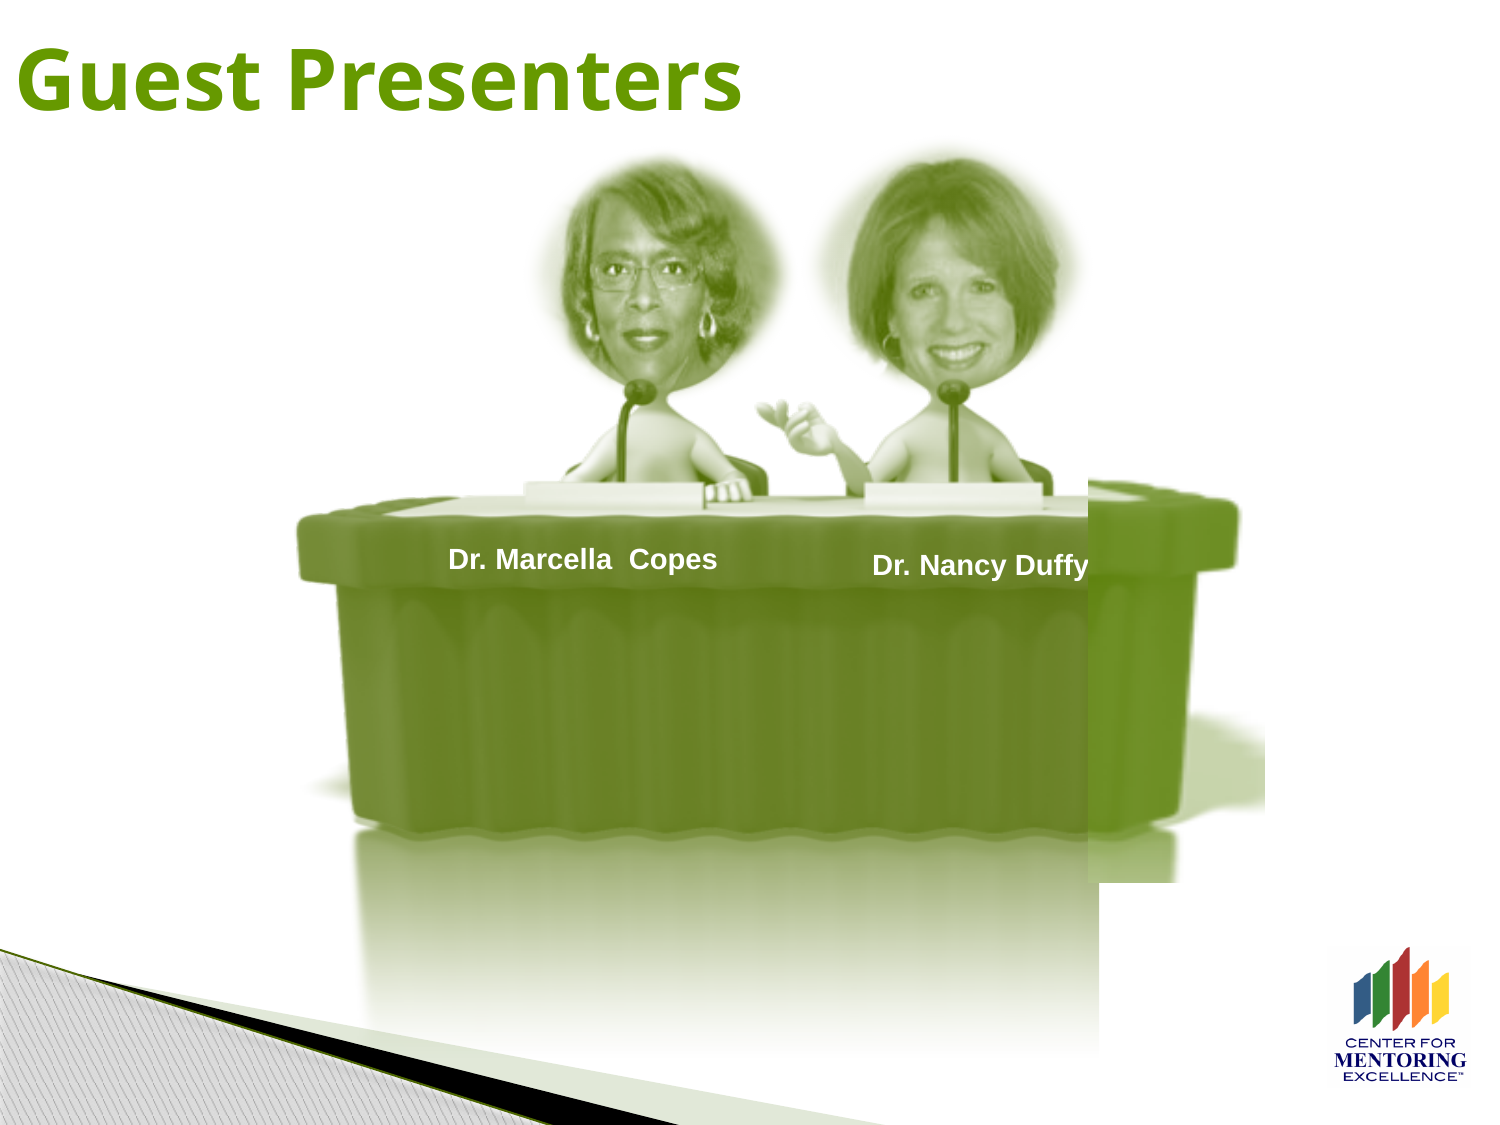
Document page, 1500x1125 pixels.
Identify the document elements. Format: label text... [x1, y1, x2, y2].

picture [155, 133, 1265, 1058]
picture [1327, 946, 1471, 1088]
title Guest Presenters [0, 0, 1350, 170]
